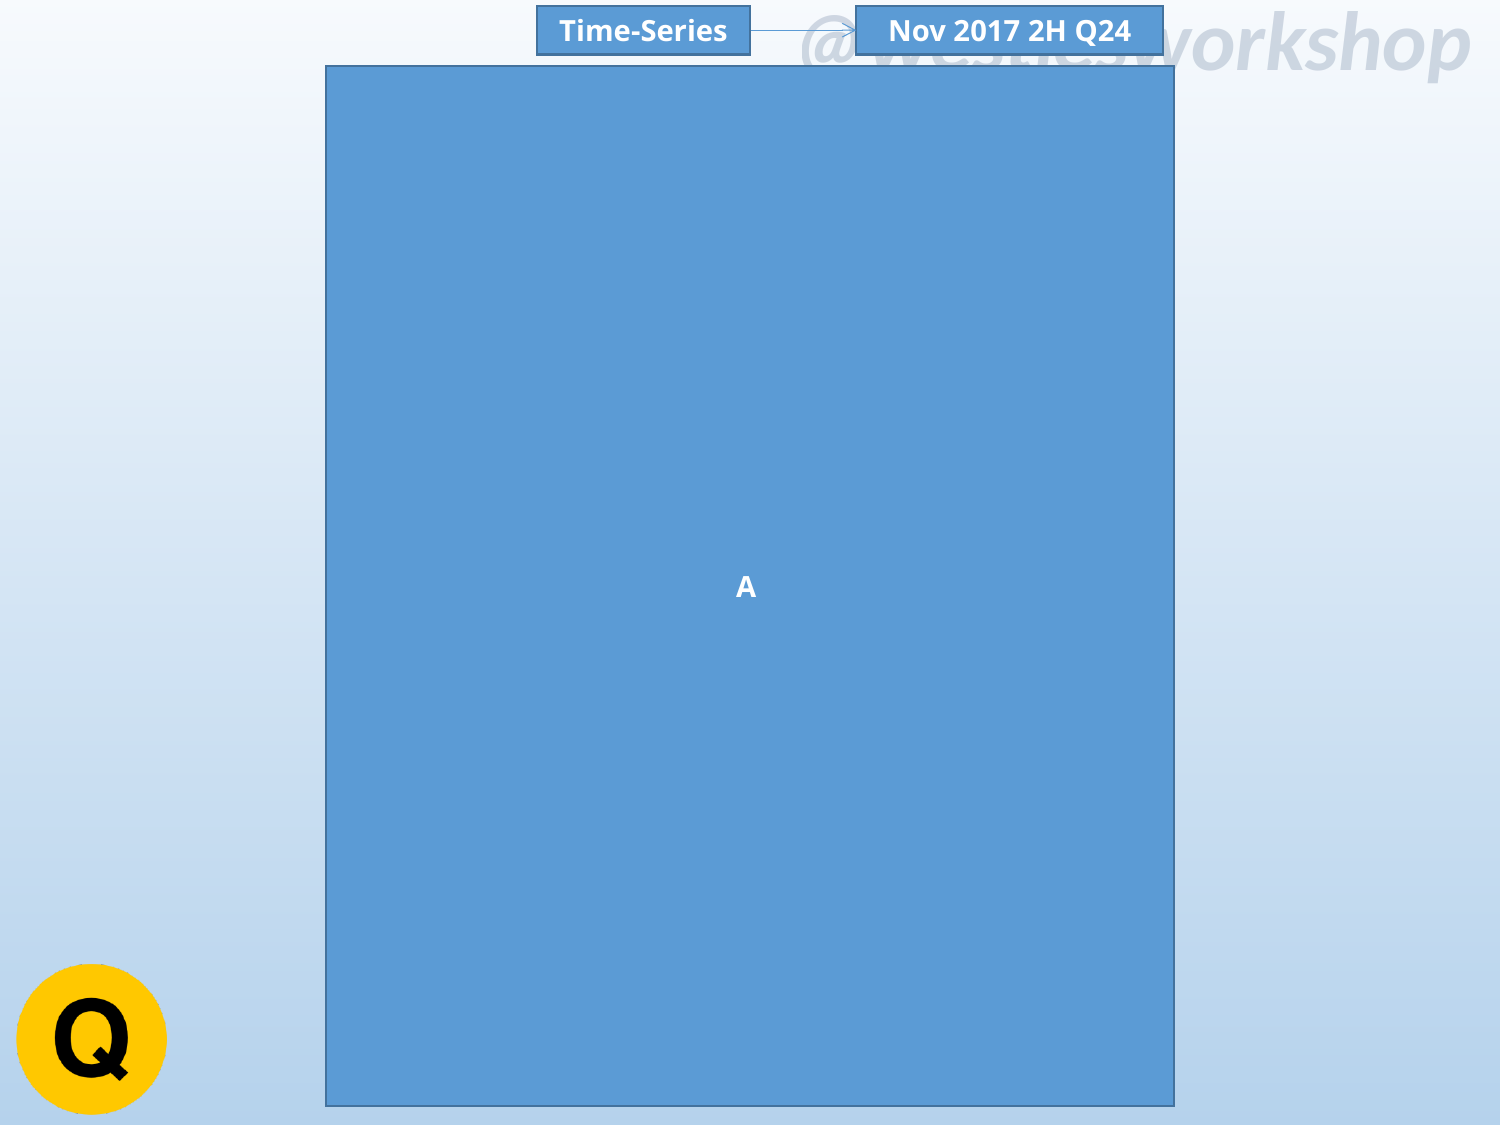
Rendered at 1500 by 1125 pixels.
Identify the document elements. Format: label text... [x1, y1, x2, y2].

picture [0, 940, 191, 1125]
picture [325, 66, 1175, 1106]
text_box Nov 2017 2H Q24 [855, 5, 1164, 56]
text_box Time-Series [536, 5, 751, 56]
